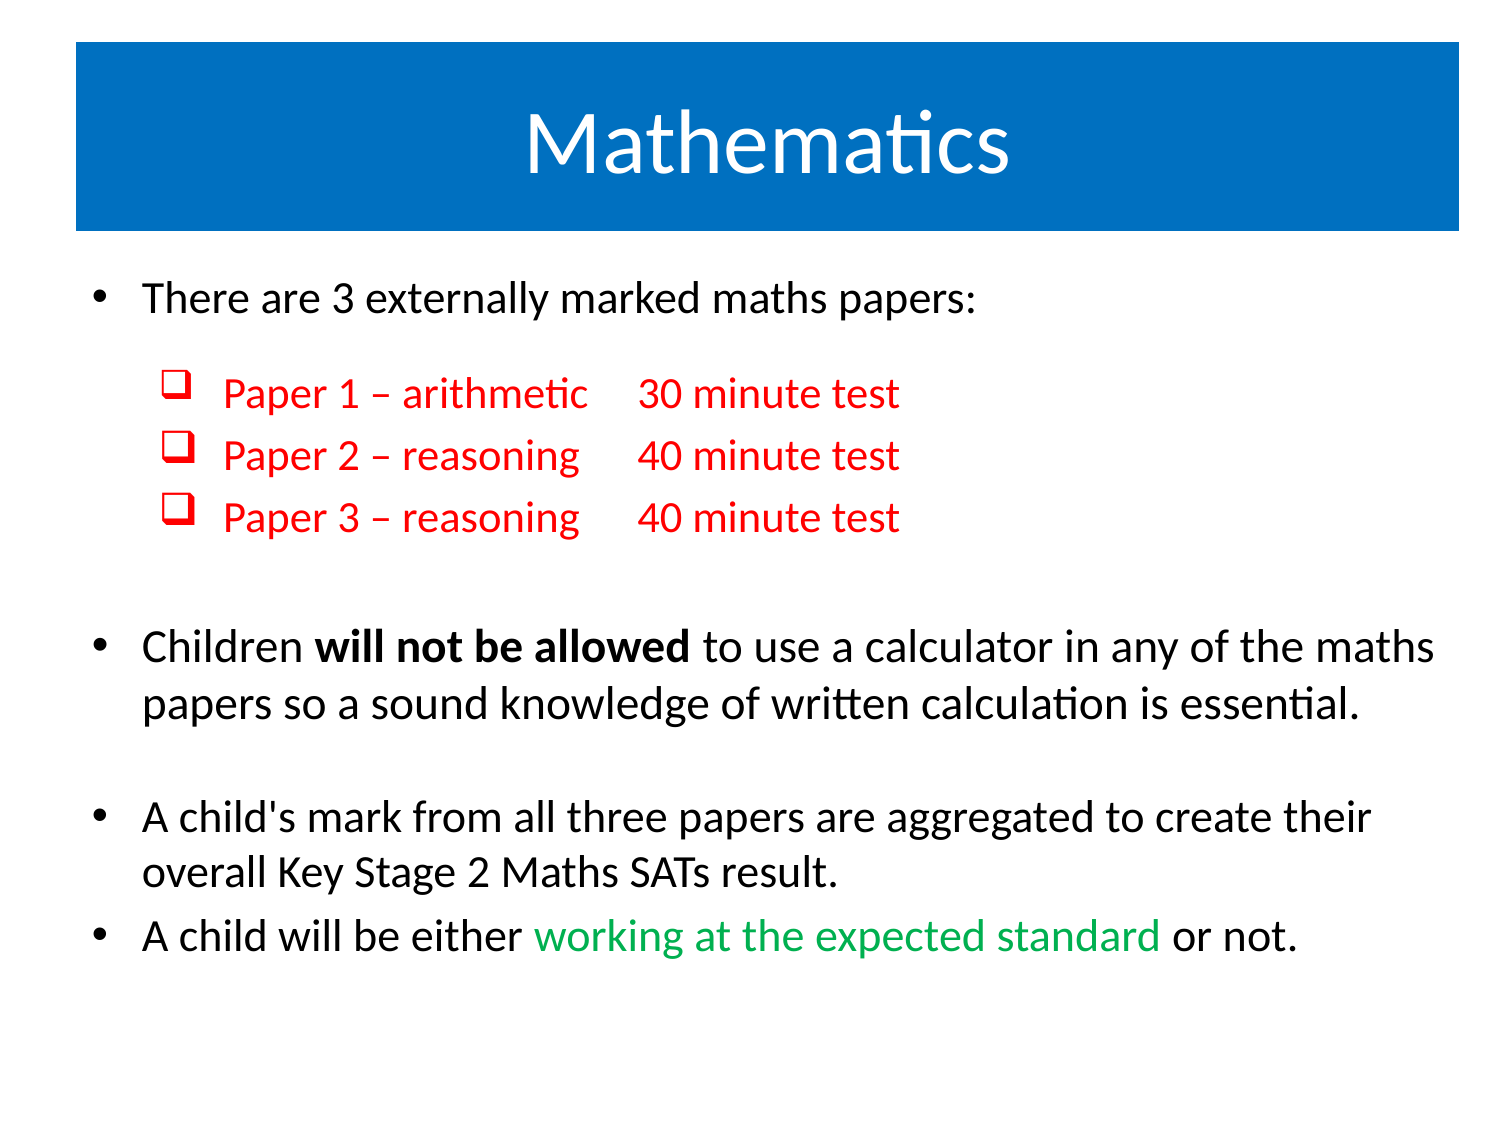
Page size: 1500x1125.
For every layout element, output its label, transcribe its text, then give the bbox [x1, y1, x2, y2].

list There are 3 externally marked maths papers: Paper 1 – arithmetic 30 minute test Paper 2 – reasoning 40 minute test Paper 3 – reasoning 40 minute test Children will not be allowed to use a calculator in any of the maths papers so a sound knowledge of written calculation is essential. A child's mark from all three papers are aggregated to create their overall Key Stage 2 Maths SATs result. A child will be either working at the expected standard or not. [76, 220, 1471, 1024]
title Mathematics [76, 42, 1459, 231]
